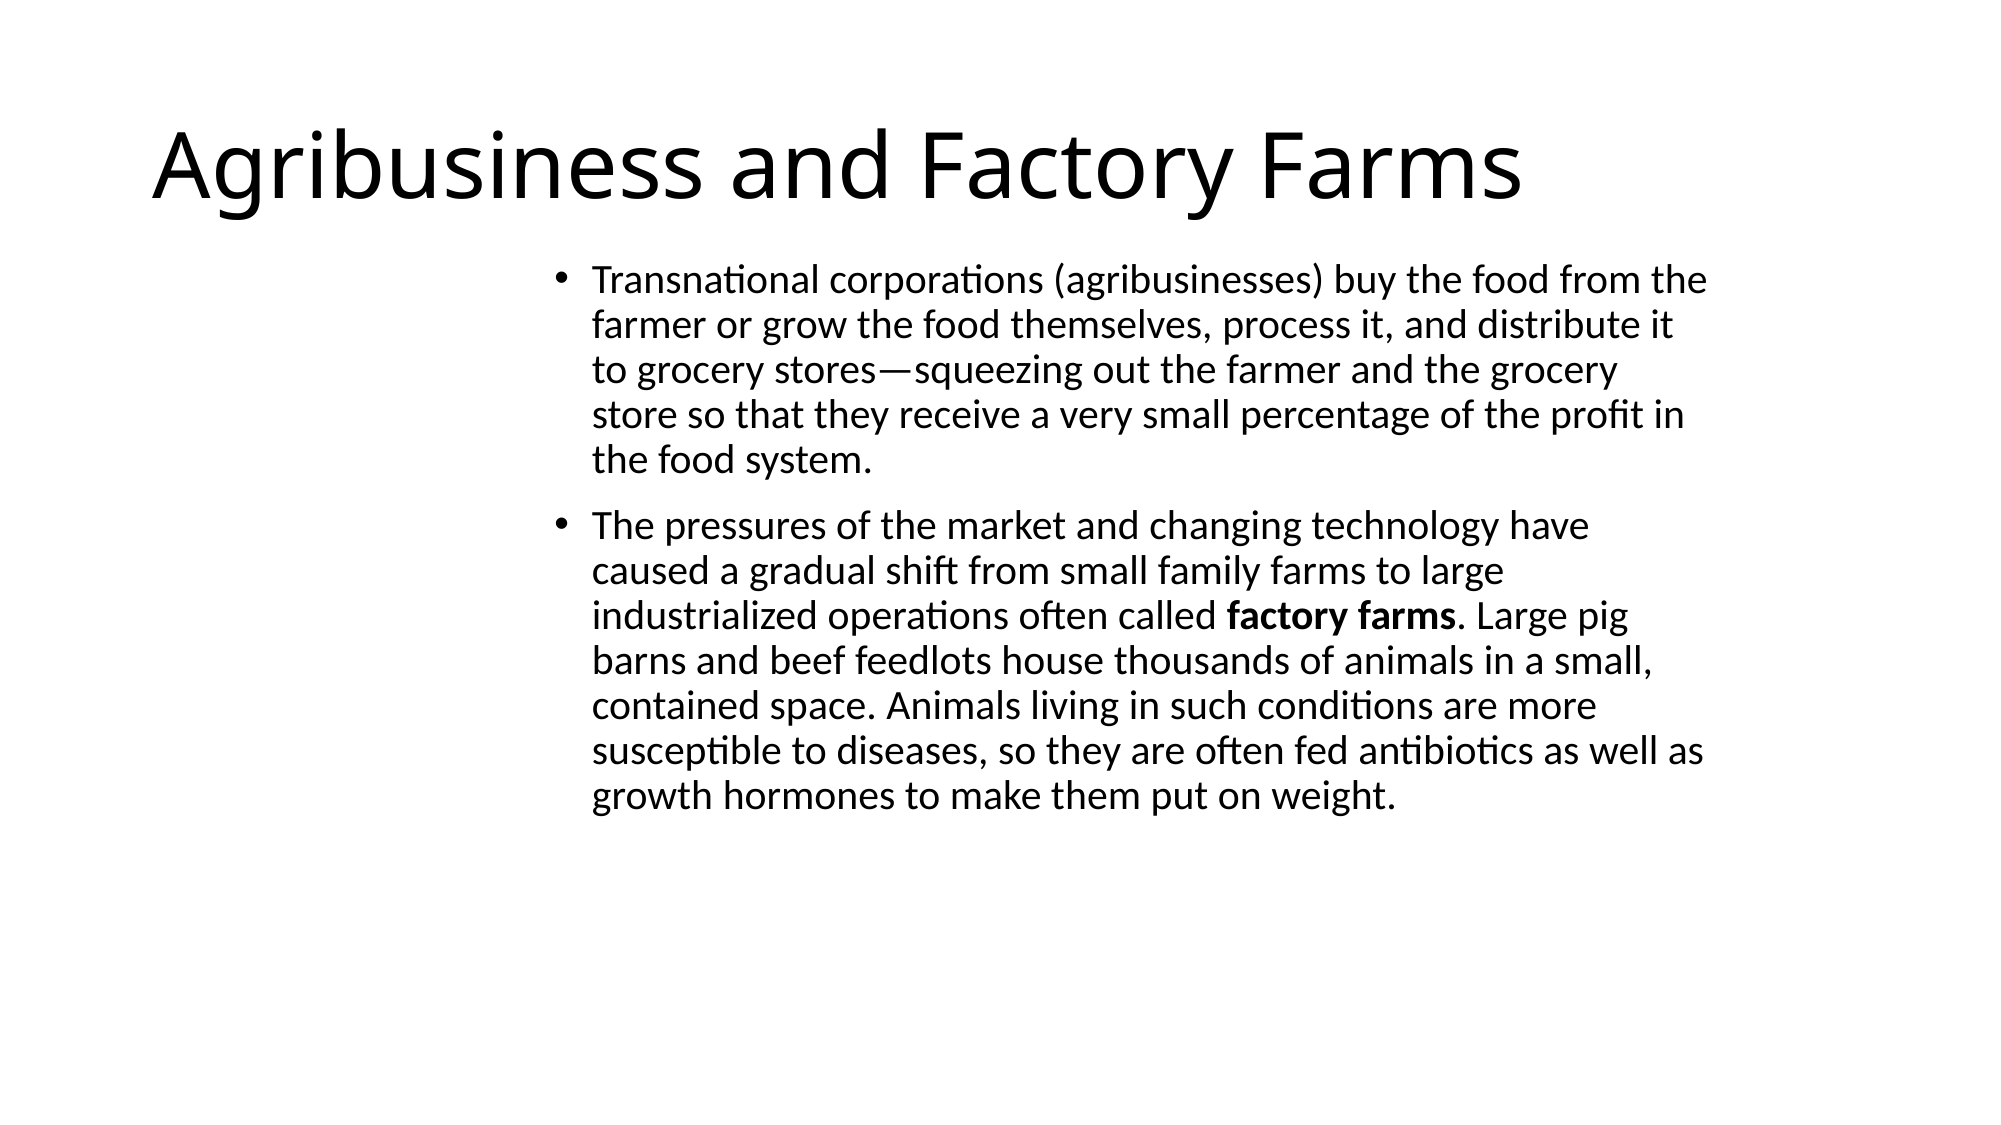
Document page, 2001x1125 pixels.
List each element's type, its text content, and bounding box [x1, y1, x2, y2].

title Agribusiness and Factory Farms [137, 59, 1863, 278]
list Transnational corporations (agribusinesses) buy the food from the farmer or grow the food themselves, process it, and distribute it to grocery stores—squeezing out the farmer and the grocery store so that they receive a very small percentage of the profit in the food system. The pressures of the market and changing technology have caused a gradual shift from small family farms to large industrialized operations often called factory farms. Large pig barns and beef feedlots house thousands of animals in a small, contained space. Animals living in such conditions are more susceptible to diseases, so they are often fed antibiotics as well as growth hormones to make them put on weight. [539, 249, 1725, 1083]
